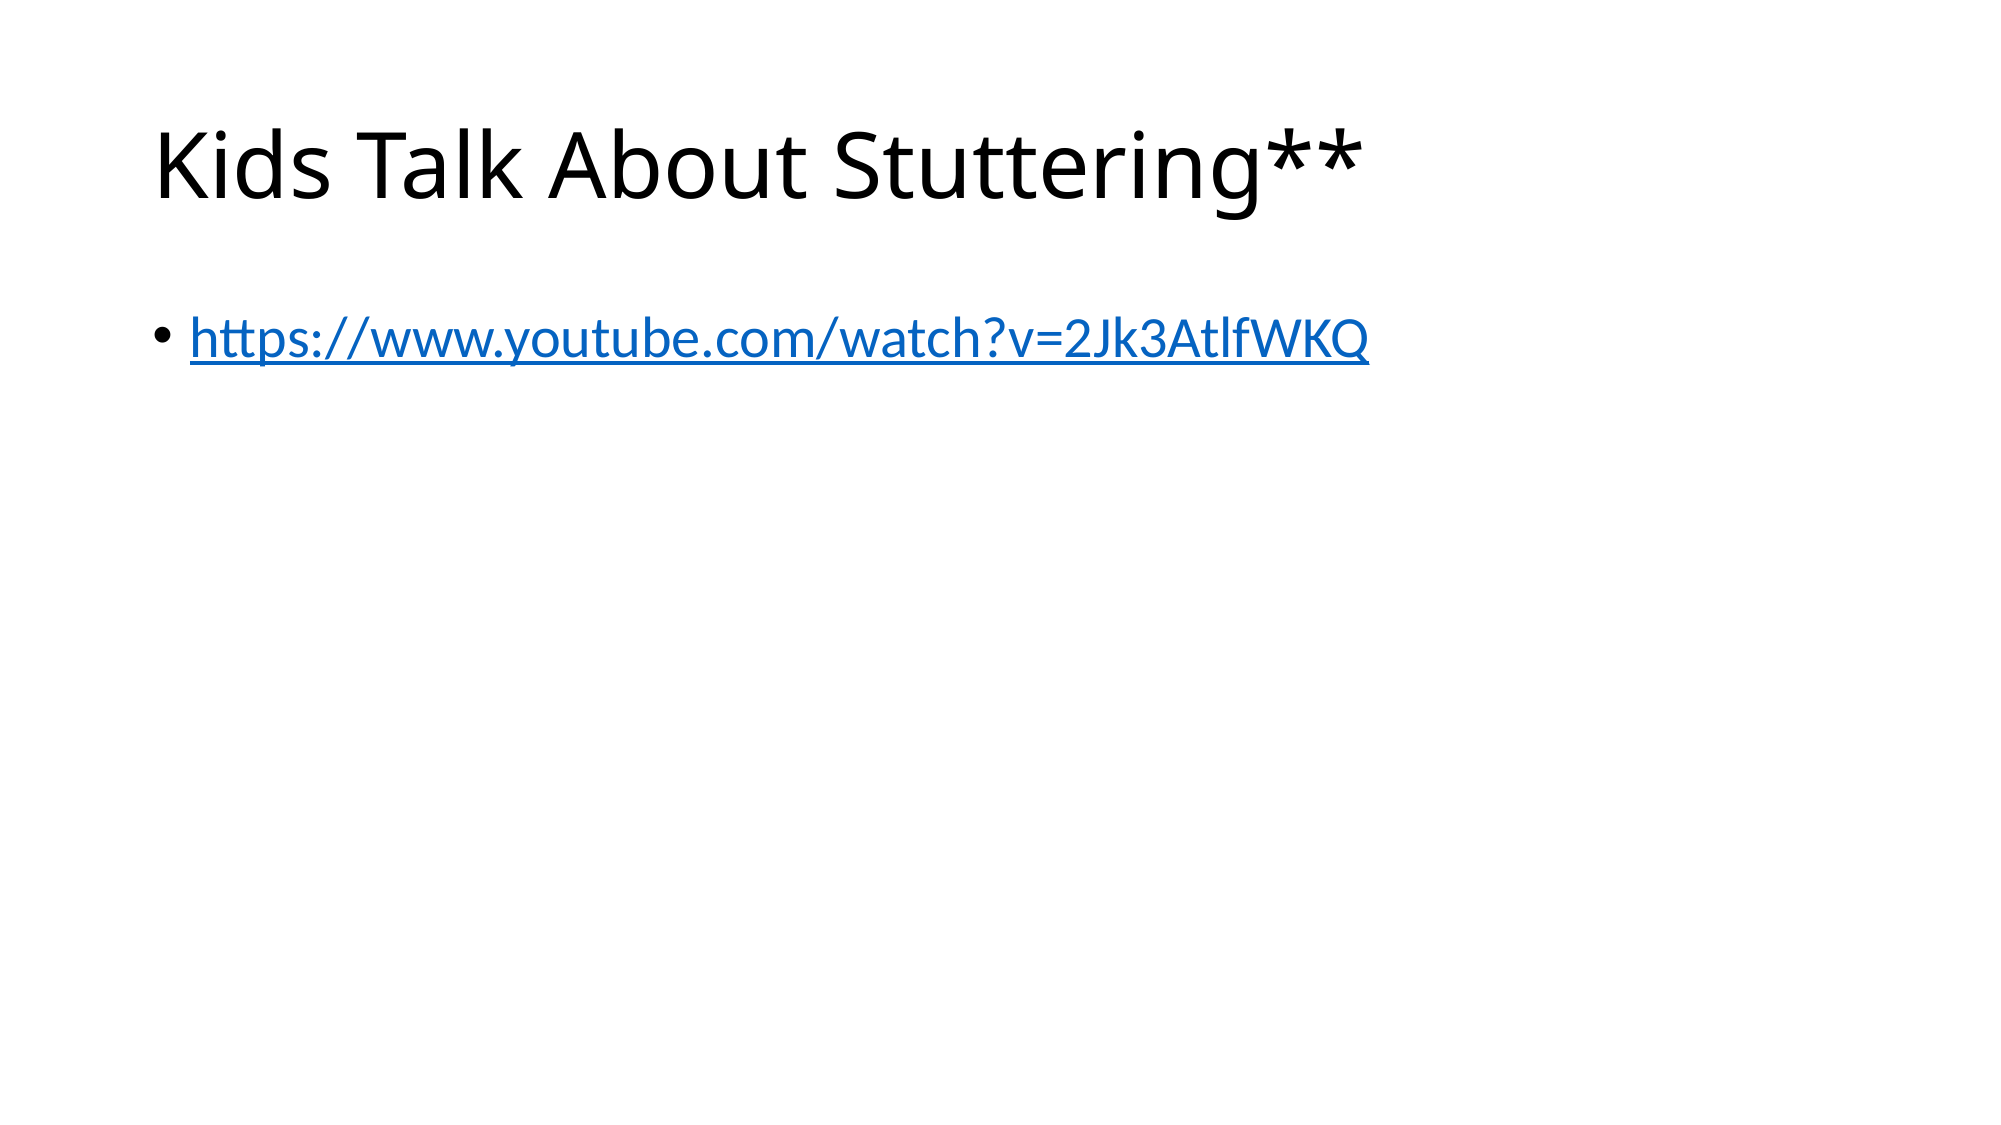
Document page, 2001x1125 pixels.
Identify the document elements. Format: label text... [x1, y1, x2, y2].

list https://www.youtube.com/watch?v=2Jk3AtlfWKQ [137, 299, 1863, 1014]
title Kids Talk About Stuttering** [137, 59, 1863, 278]
